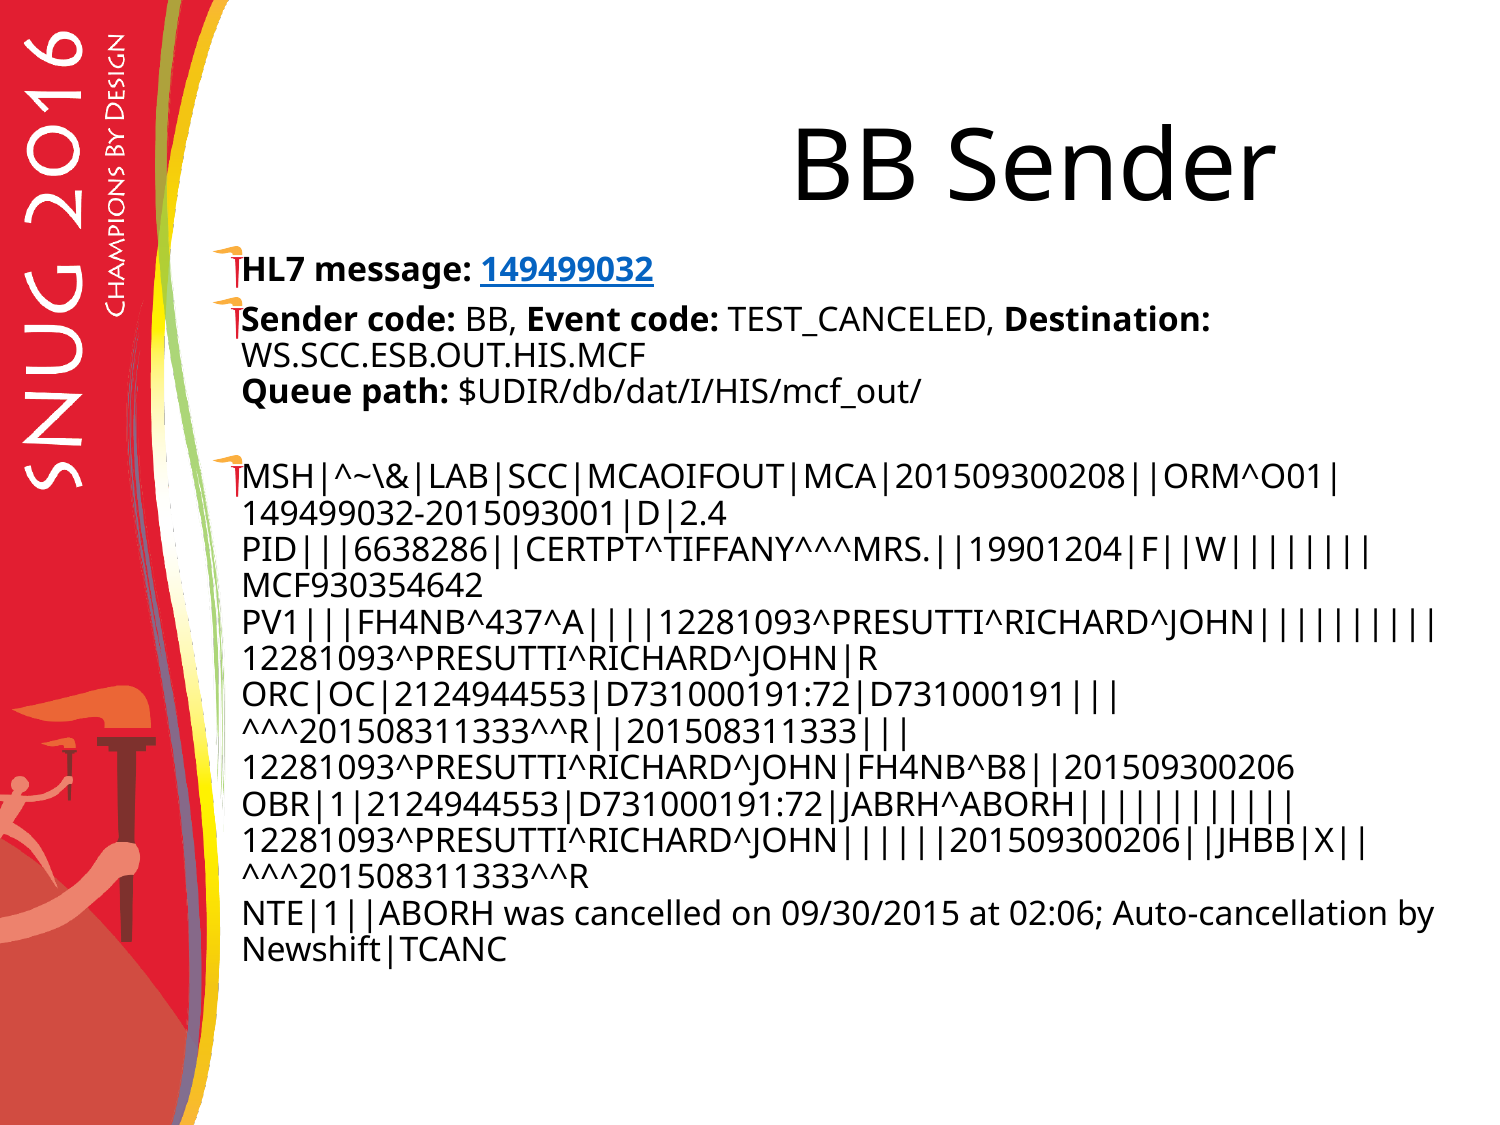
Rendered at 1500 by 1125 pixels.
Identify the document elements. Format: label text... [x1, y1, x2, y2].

picture [212, 455, 246, 497]
picture [0, 0, 232, 1125]
list HL7 message: 149499032 Sender code: BB, Event code: TEST_CANCELED, Destination: WS.SCC.ESB.OUT.HIS.MCF Queue path: $UDIR/db/dat/I/HIS/mcf_out/ MSH|^~\&|LAB|SCC|MCAOIFOUT|MCA|201509300208||ORM^O01|149499032-2015093001|D|2.4 PID|||6638286||CERTPT^TIFFANY^^^MRS.||19901204|F||W||||||||MCF930354642 PV1|||FH4NB^437^A||||12281093^PRESUTTI^RICHARD^JOHN||||||||||12281093^PRESUTTI^RICHARD^JOHN|R ORC|OC|2124944553|D731000191:72|D731000191|||^^^201508311333^^R||201508311333|||12281093^PRESUTTI^RICHARD^JOHN|FH4NB^B8||201509300206 OBR|1|2124944553|D731000191:72|JABRH^ABORH||||||||||||12281093^PRESUTTI^RICHARD^JOHN||||||201509300206||JHBB|X||^^^201508311333^^R NTE|1||ABORH was cancelled on 09/30/2015 at 02:06; Auto-cancellation by Newshift|TCANC [197, 241, 1477, 981]
picture [212, 297, 246, 339]
title BB Sender [202, 59, 1497, 278]
picture [212, 246, 246, 288]
